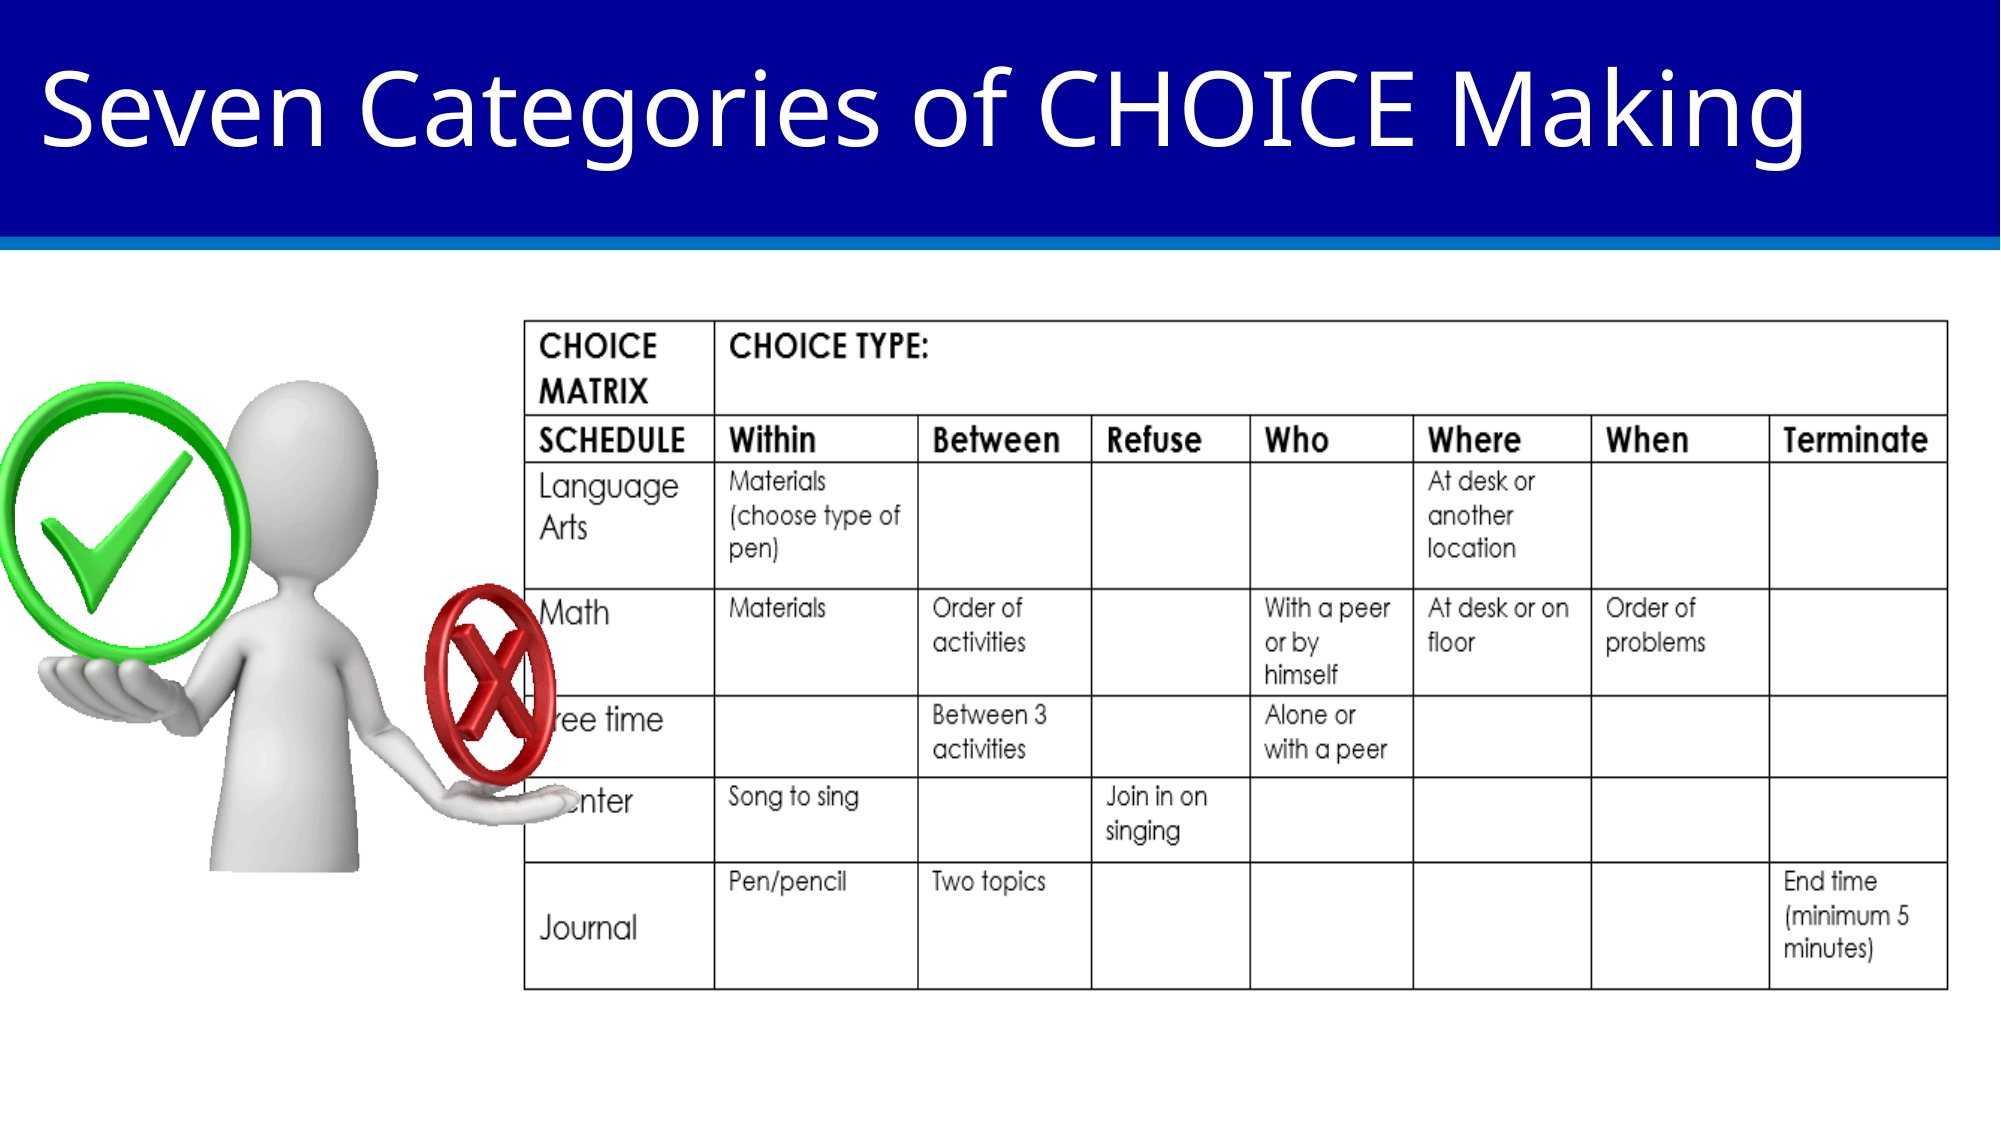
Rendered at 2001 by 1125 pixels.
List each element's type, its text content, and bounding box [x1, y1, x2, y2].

picture [0, 306, 1959, 1005]
title Seven Categories of CHOICE Making [24, 6, 1985, 177]
